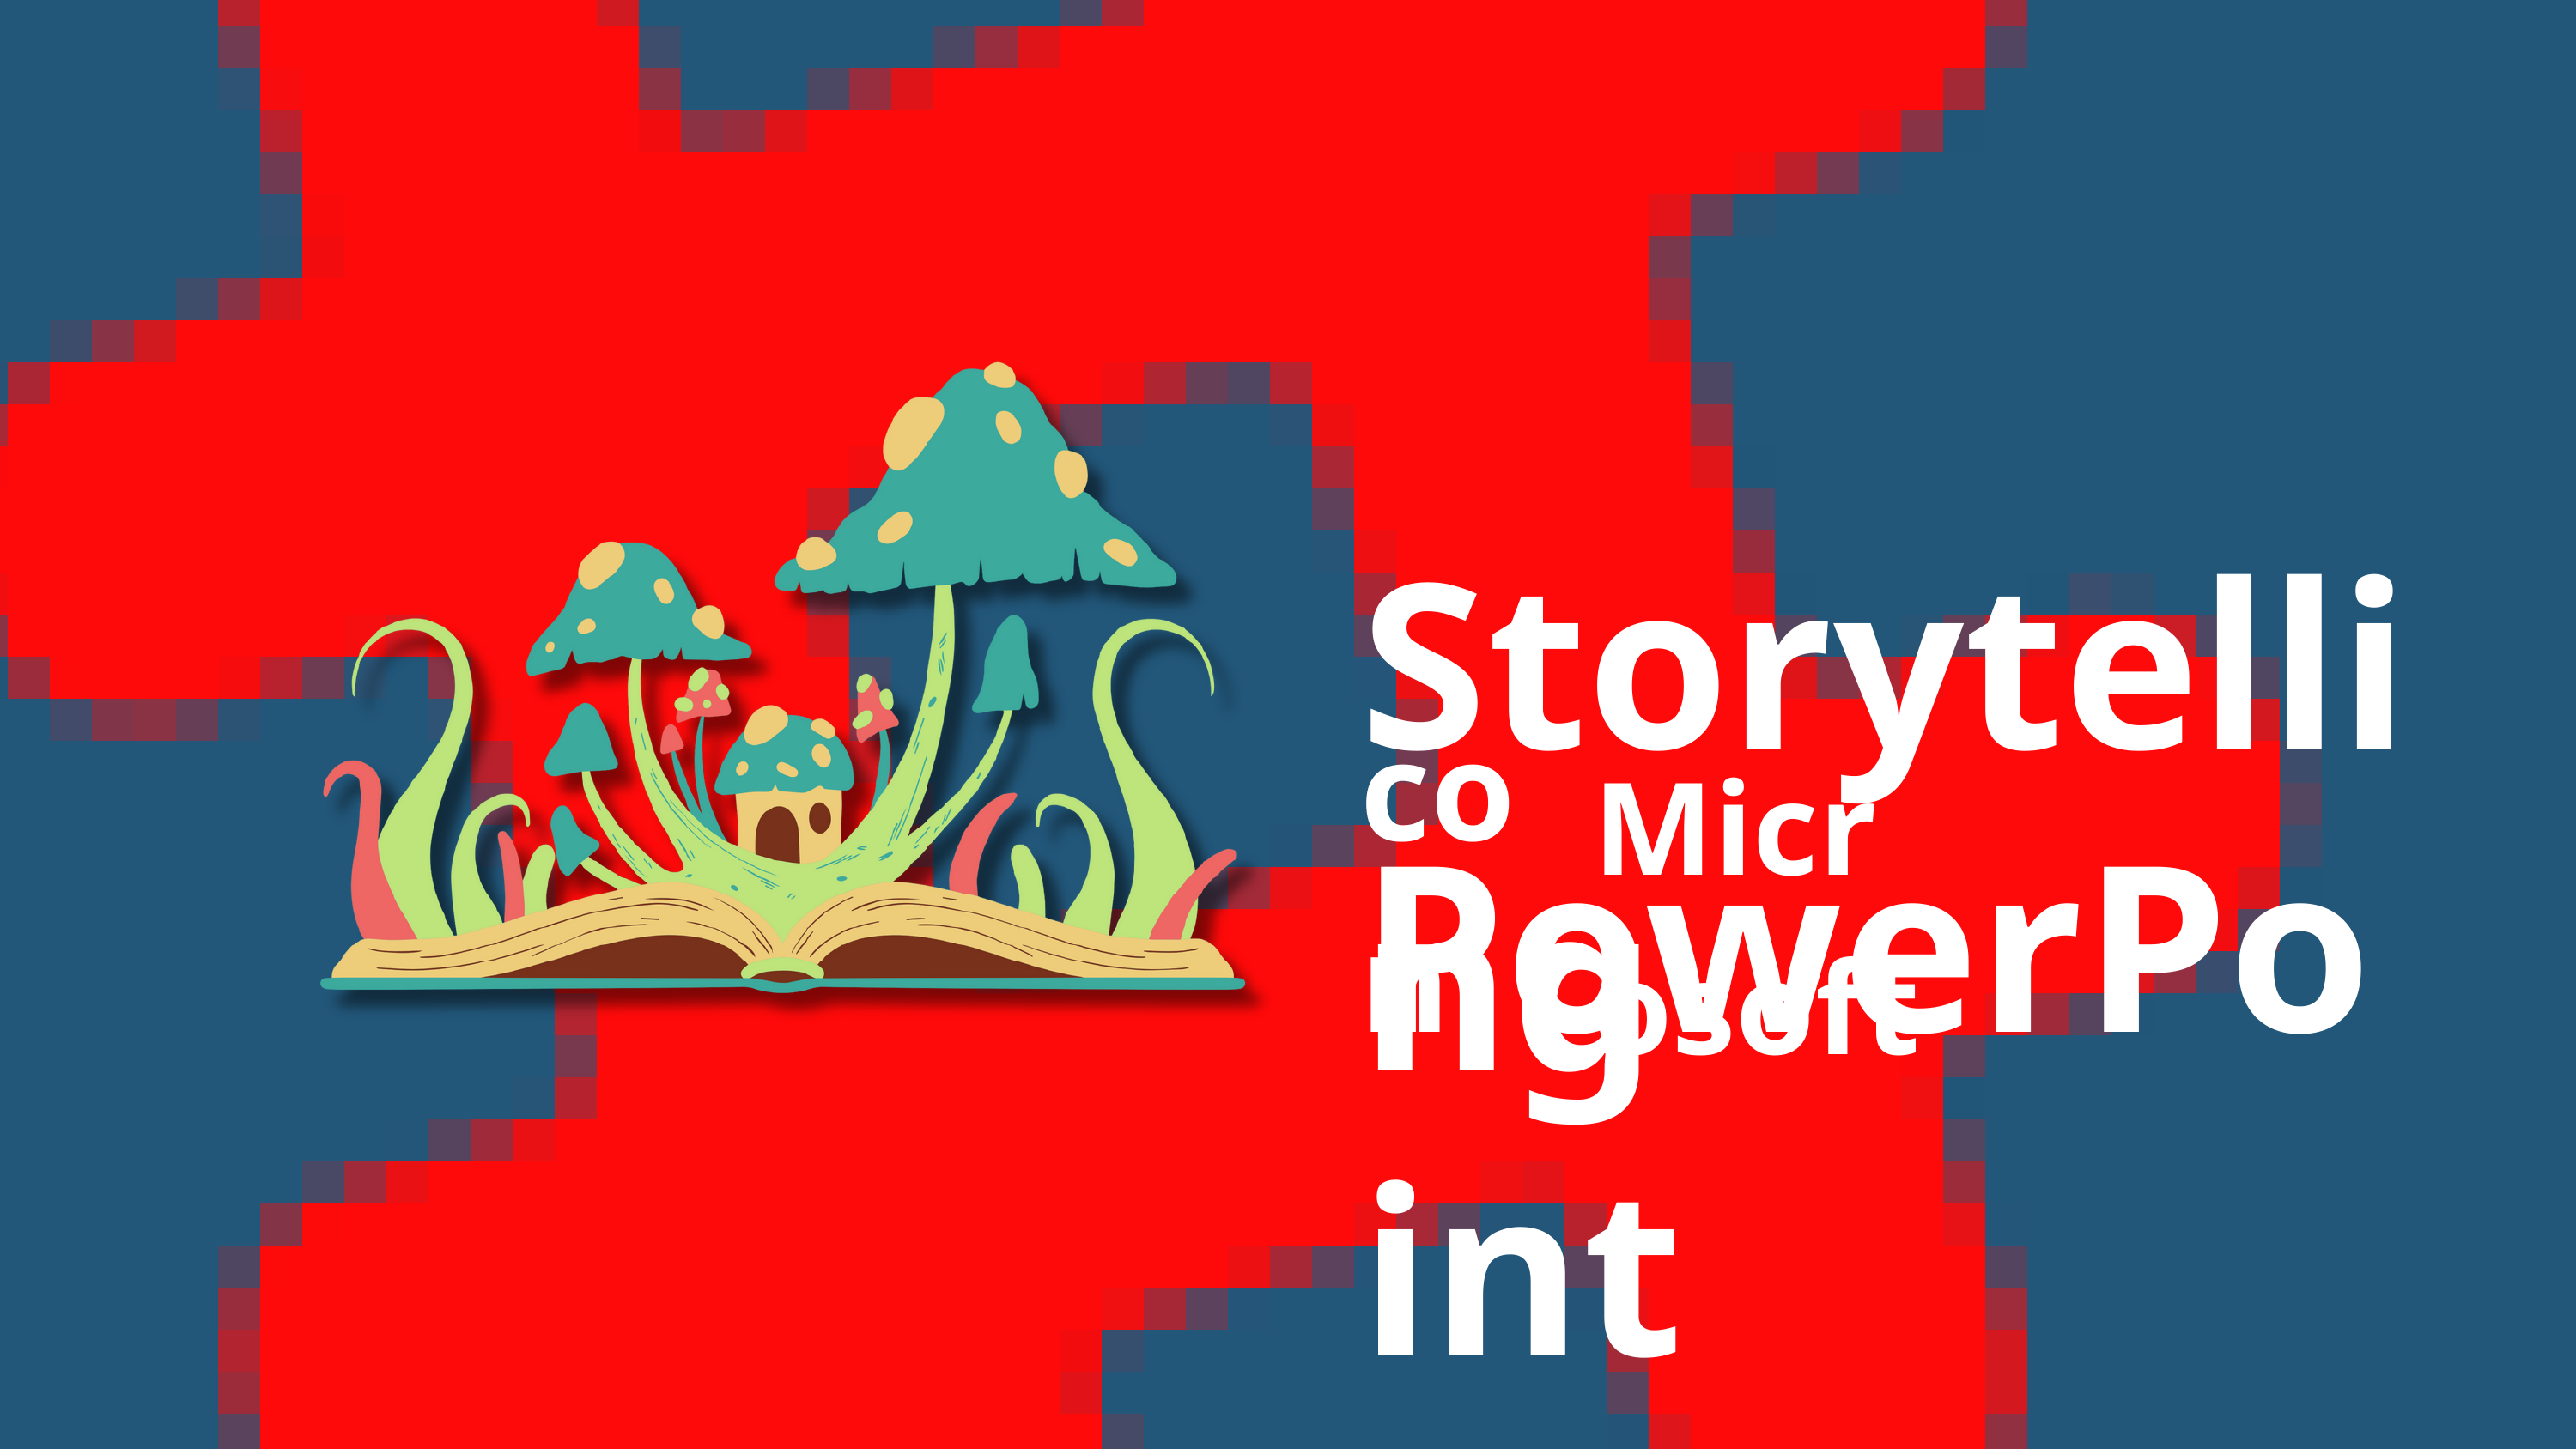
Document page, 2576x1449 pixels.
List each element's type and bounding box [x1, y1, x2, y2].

text_box [307, 358, 2432, 1060]
text_box [0, 0, 2364, 1449]
